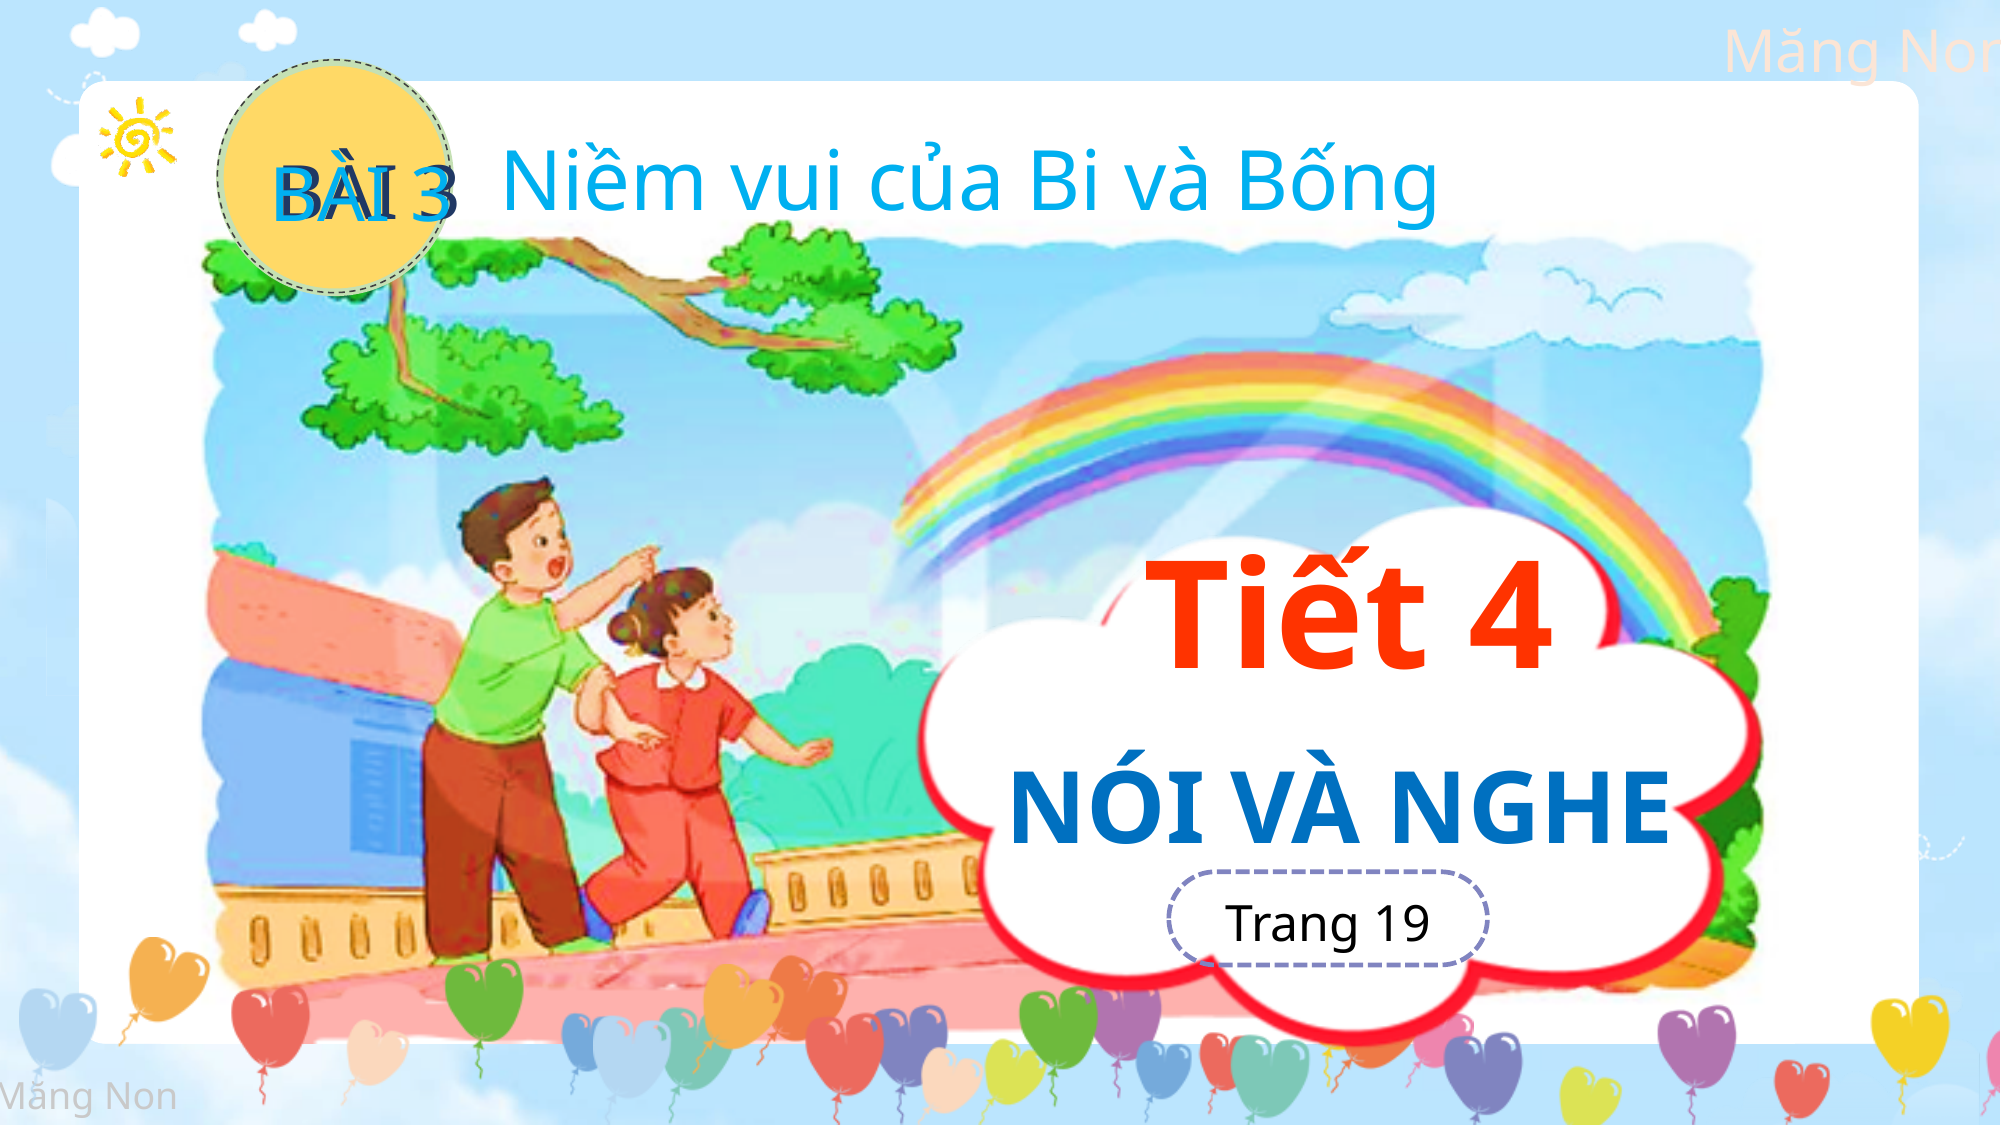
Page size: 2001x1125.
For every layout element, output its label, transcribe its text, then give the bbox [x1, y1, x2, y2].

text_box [216, 58, 454, 297]
text_box Niềm vui của Bi và Bống [484, 119, 1681, 168]
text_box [254, 137, 527, 245]
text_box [1168, 871, 1488, 965]
picture [0, 0, 2001, 1125]
